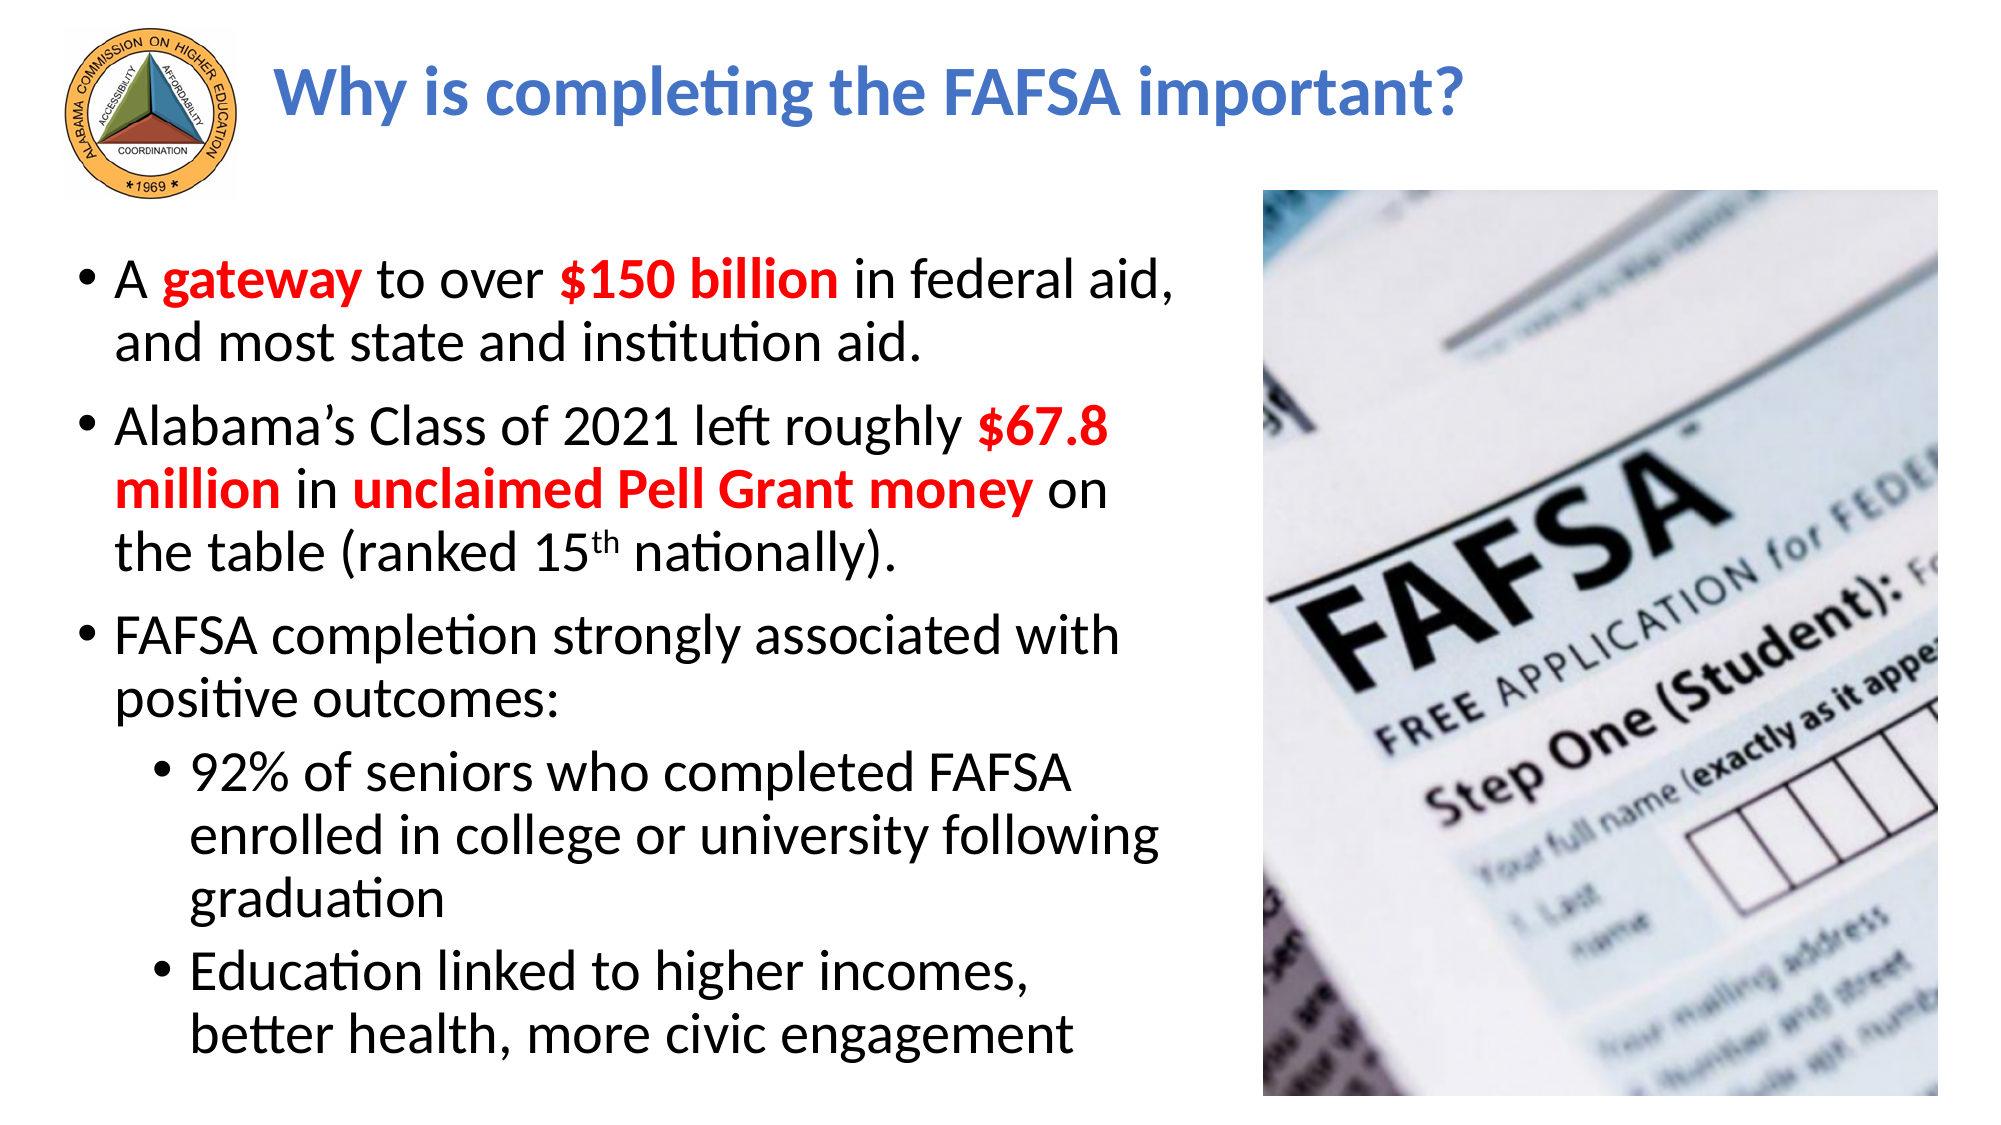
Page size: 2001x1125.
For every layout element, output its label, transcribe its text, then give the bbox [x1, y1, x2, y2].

text_box Why is completing the FAFSA important? [258, 47, 1487, 205]
picture [1263, 190, 1938, 1096]
picture [62, 26, 238, 200]
list A gateway to over $150 billion in federal aid, and most state and institution aid. Alabama’s Class of 2021 left roughly $67.8 million in unclaimed Pell Grant money on the table (ranked 15th nationally). FAFSA completion strongly associated with positive outcomes: 92% of seniors who completed FAFSA enrolled in college or university following graduation Education linked to higher incomes, better health, more civic engagement [62, 240, 1195, 1017]
